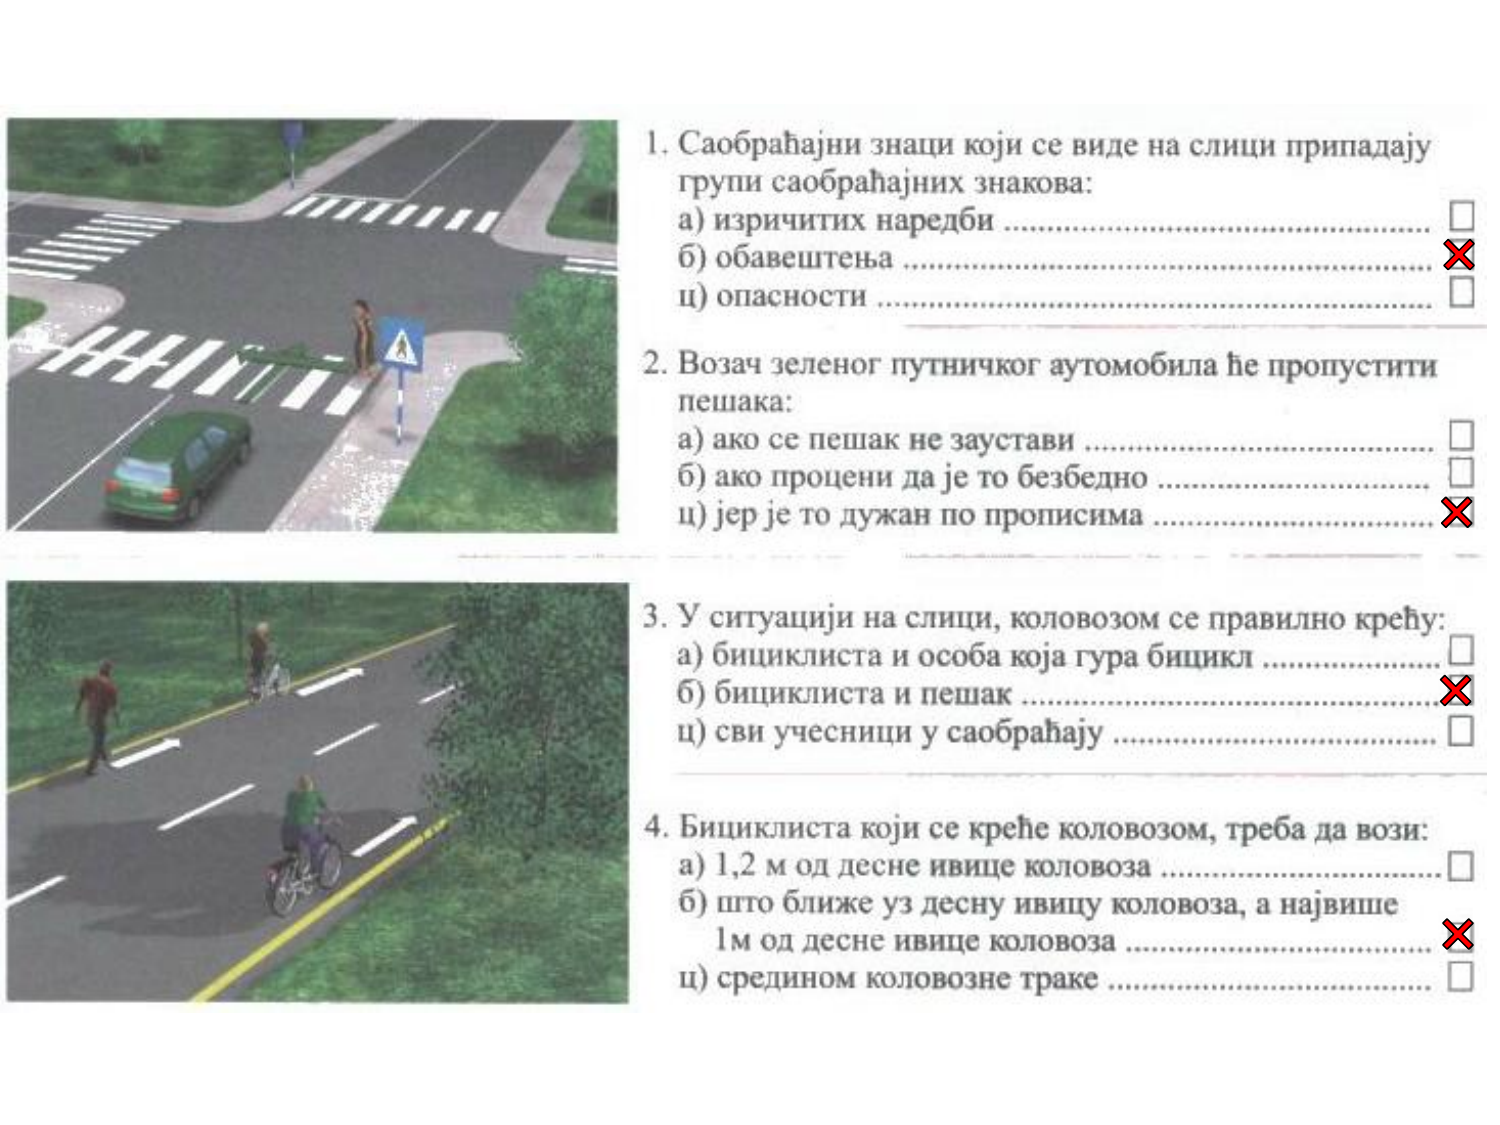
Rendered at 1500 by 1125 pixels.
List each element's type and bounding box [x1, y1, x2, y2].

picture [0, 104, 1488, 1013]
